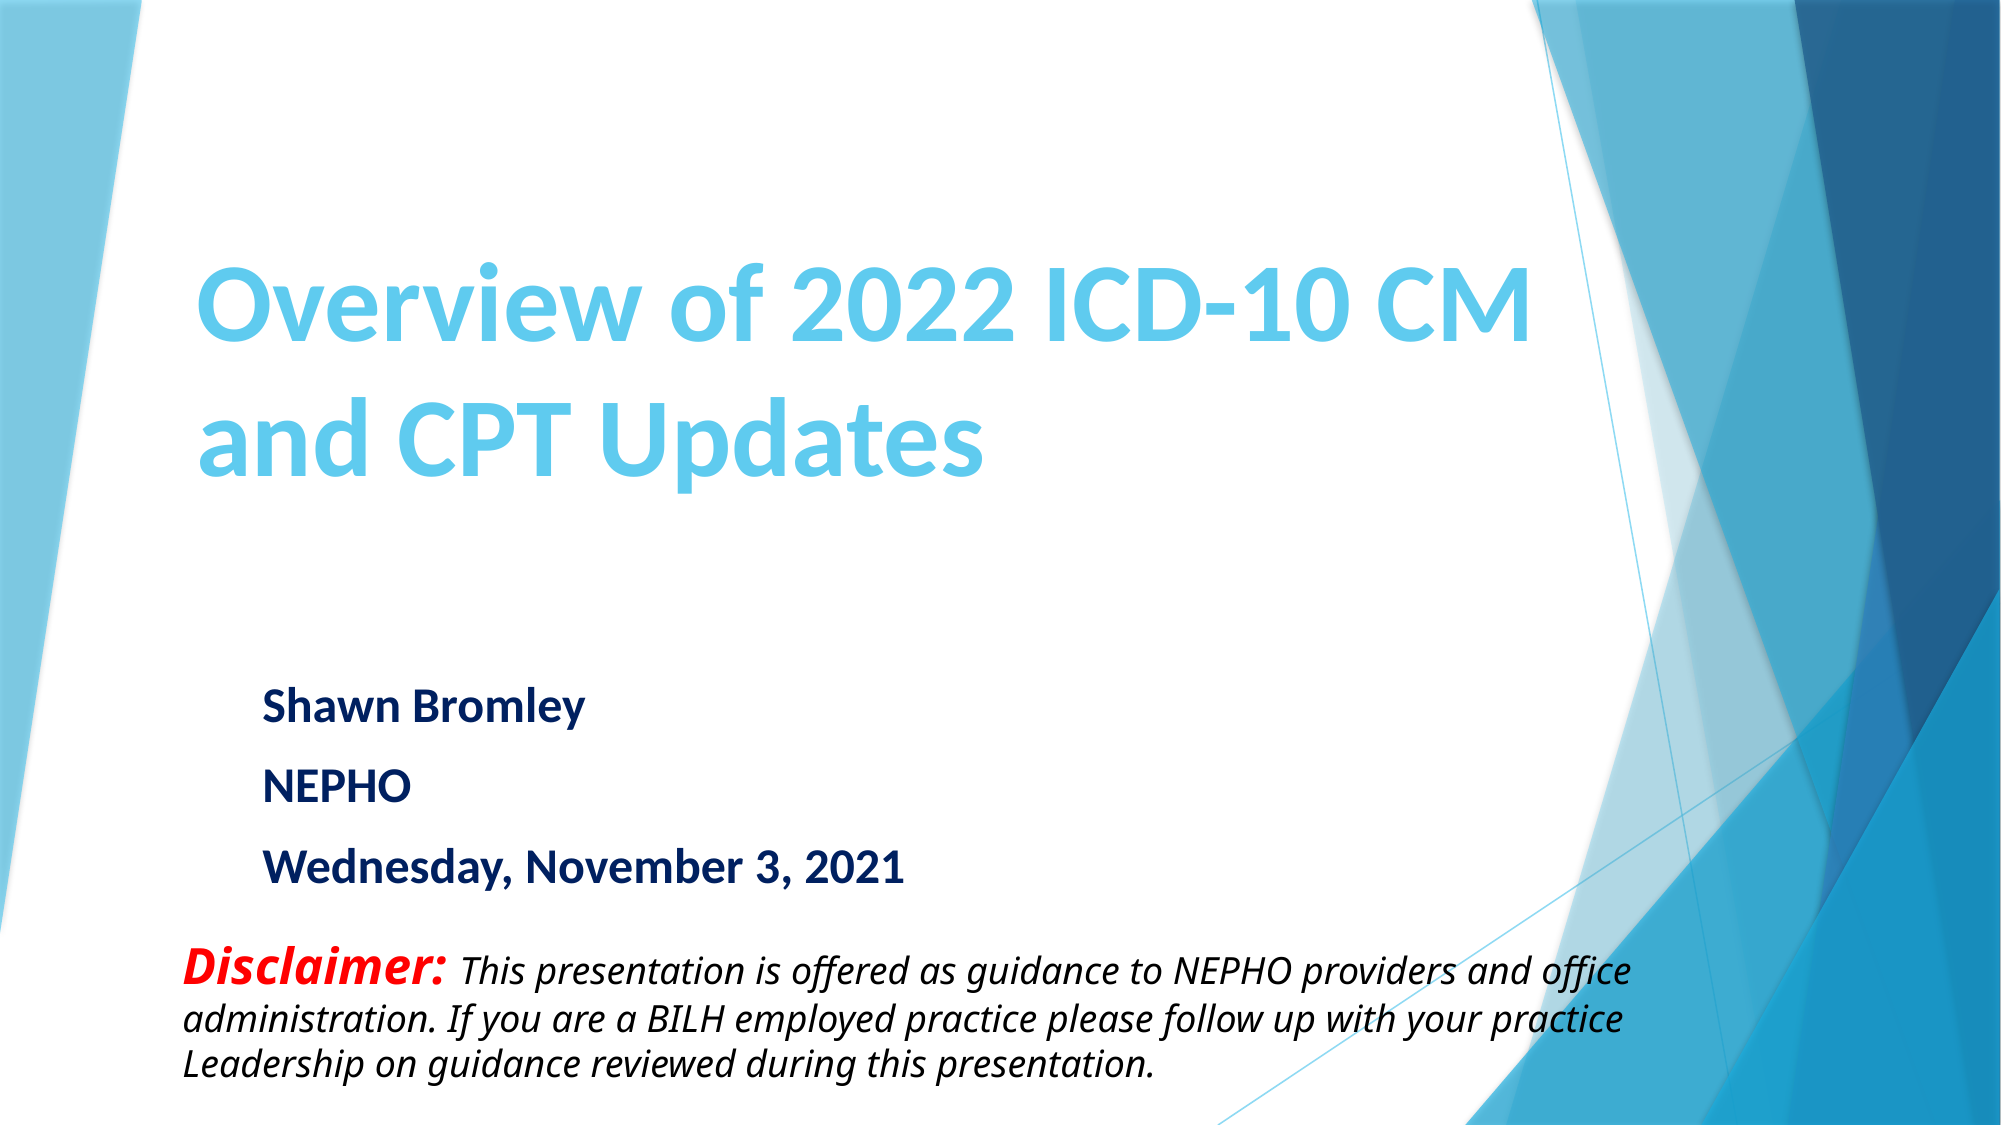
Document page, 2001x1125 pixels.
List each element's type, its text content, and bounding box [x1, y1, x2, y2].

text_box Disclaimer: This presentation is offered as guidance to NEPHO providers and office administration. If you are a BILH employed practice please follow up with your practice Leadership on guidance reviewed during this presentation. [167, 927, 1796, 1093]
title Overview of 2022 ICD-10 CM and CPT Updates [181, 203, 1559, 642]
subtitle Shawn Bromley NEPHO Wednesday, November 3, 2021 [247, 664, 1522, 927]
